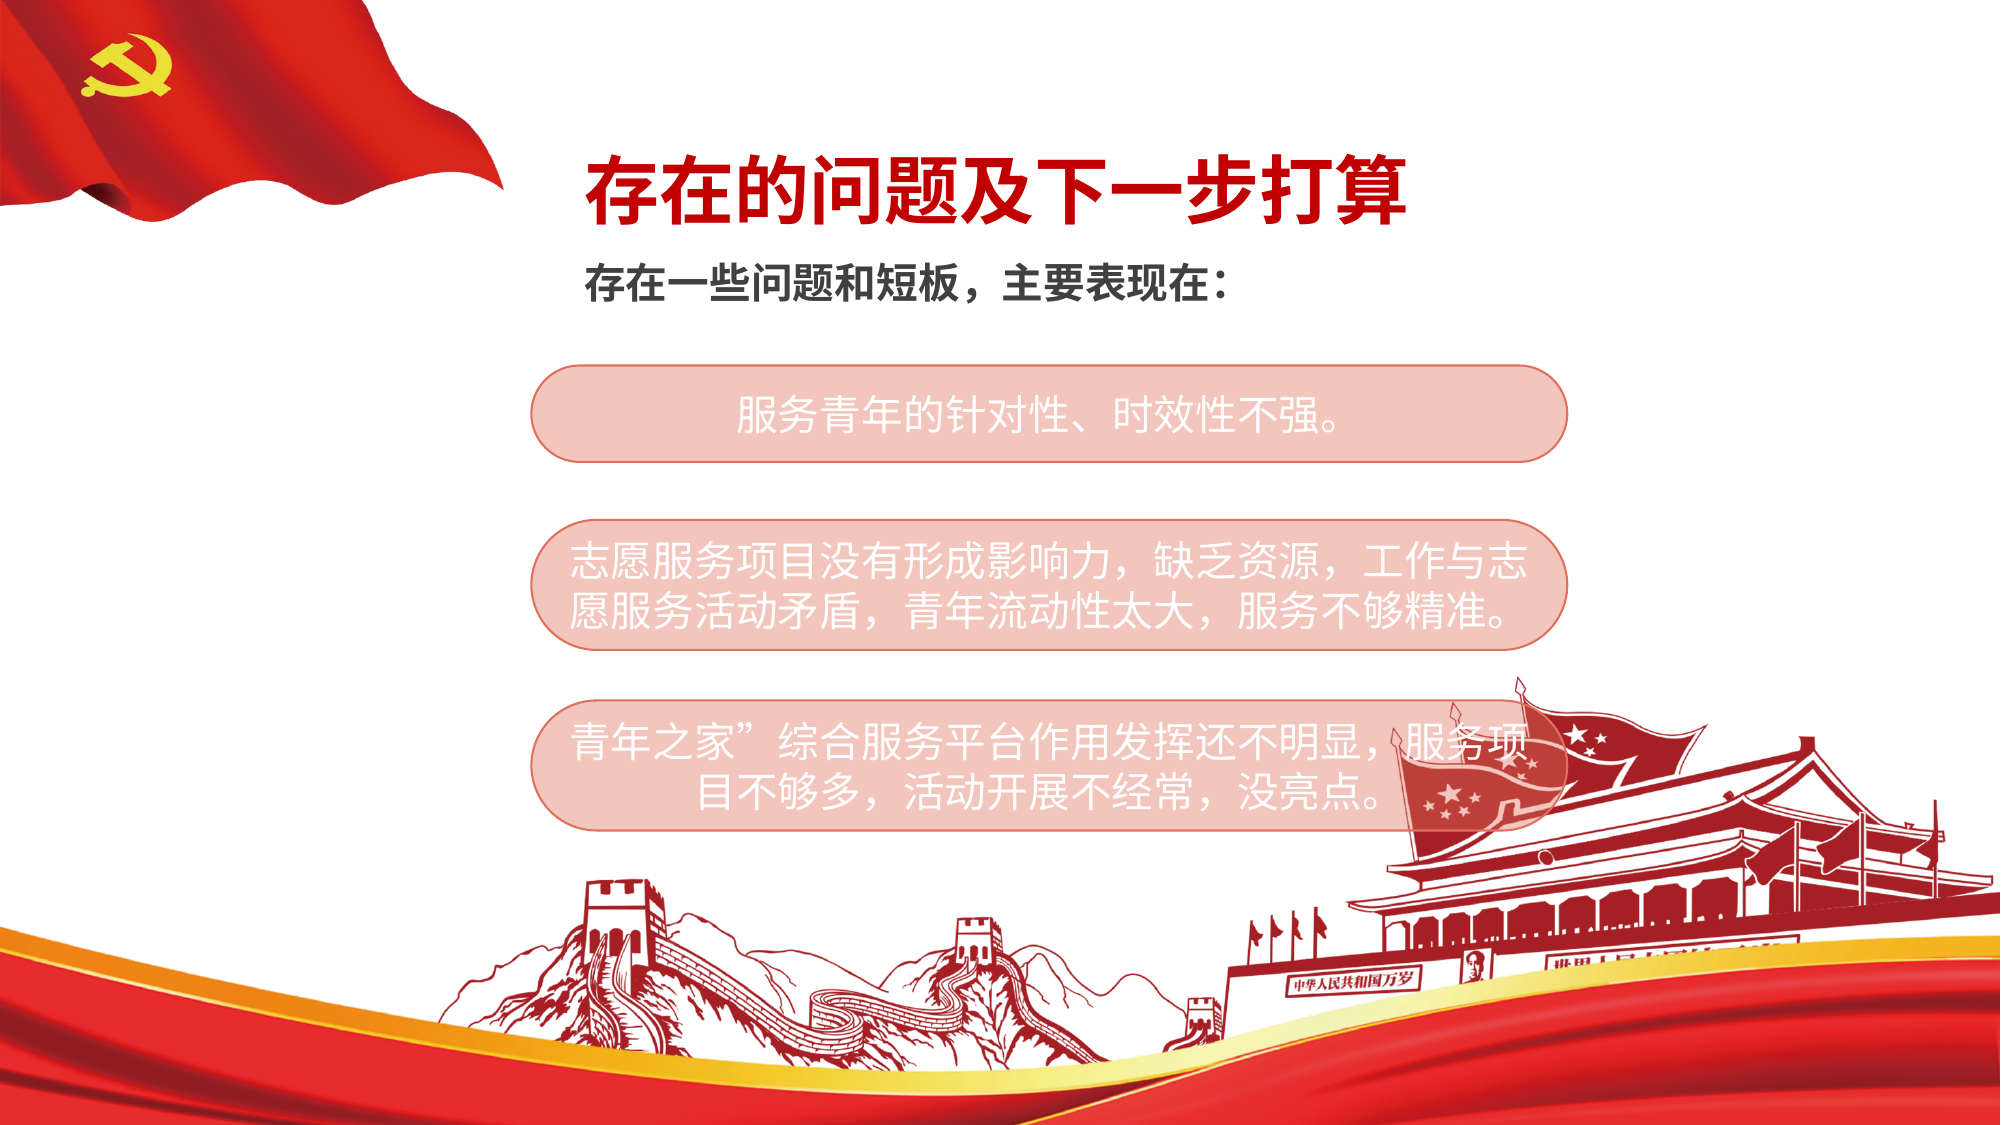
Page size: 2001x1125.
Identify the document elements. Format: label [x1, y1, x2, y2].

picture [0, 637, 2000, 1125]
text_box [494, 135, 2000, 831]
picture [0, 0, 504, 222]
